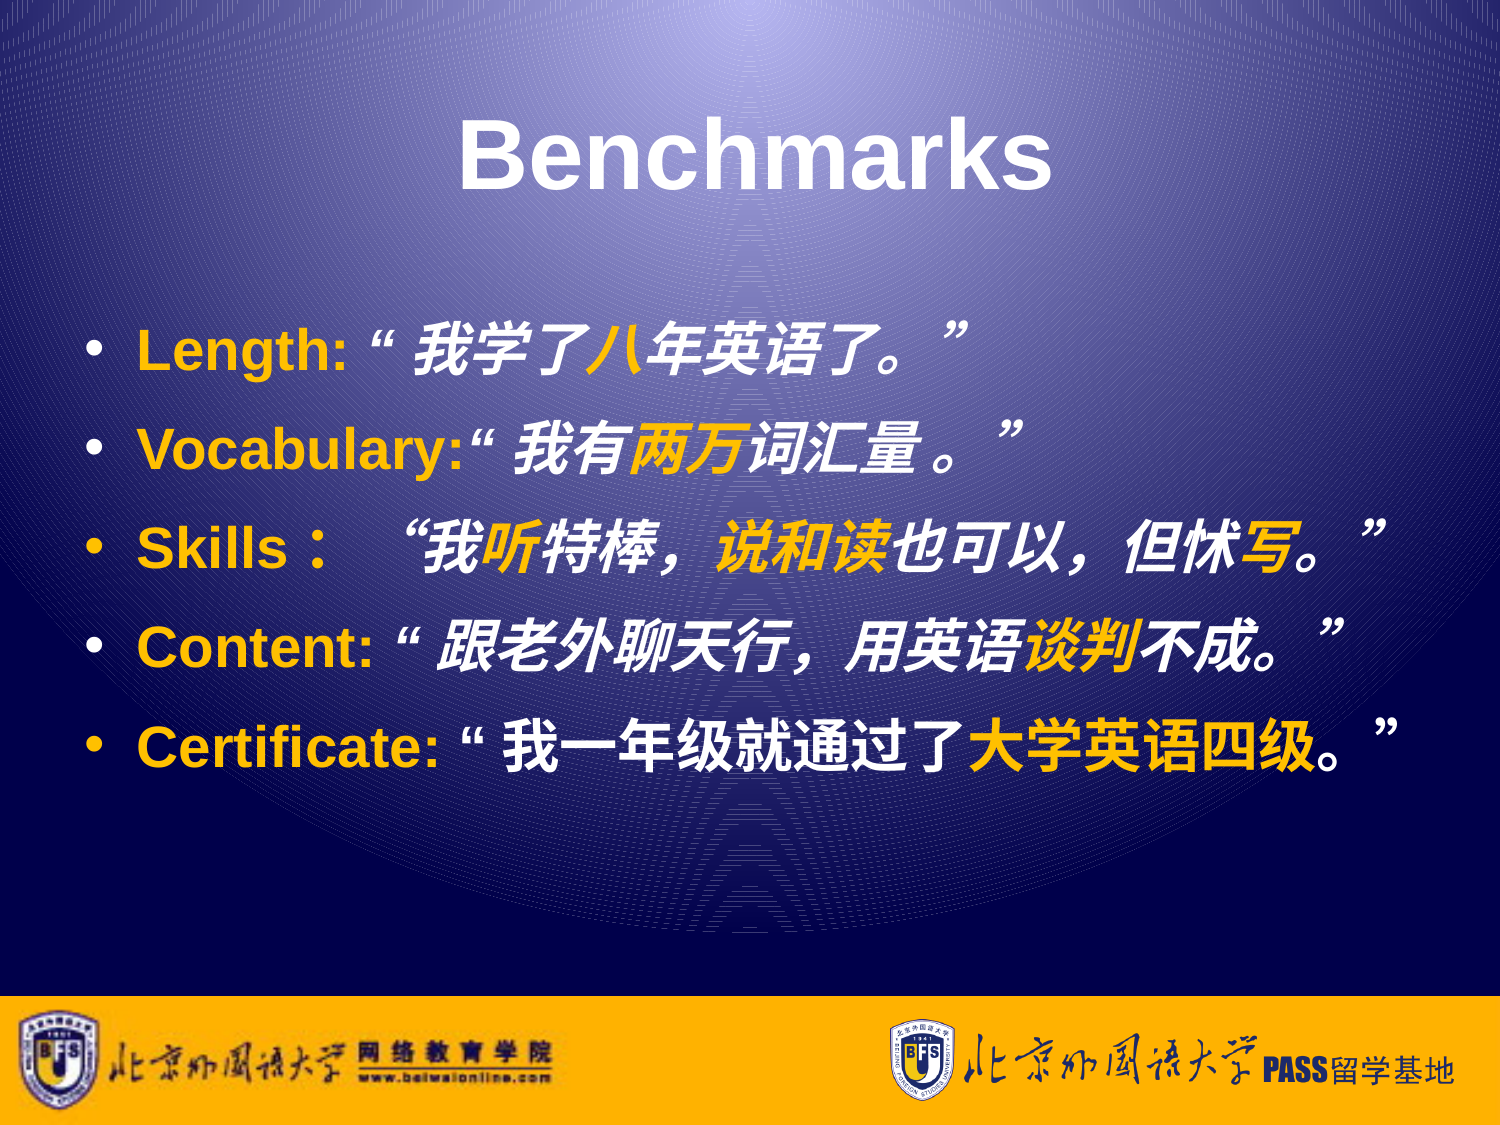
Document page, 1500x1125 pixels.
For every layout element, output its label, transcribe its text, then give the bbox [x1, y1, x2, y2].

text_box Benchmarks [105, 82, 1407, 217]
text_box Length: “我学了八年英语了。” Vocabulary:“我有两万词汇量 。” Skills：“我听特棒，说和读也可以，但怵写。” Content: “跟老外聊天行，用英语谈判不成。” Certificate: “我一年级就通过了大学英语四级。” [70, 304, 1454, 786]
picture [0, 996, 1500, 1125]
